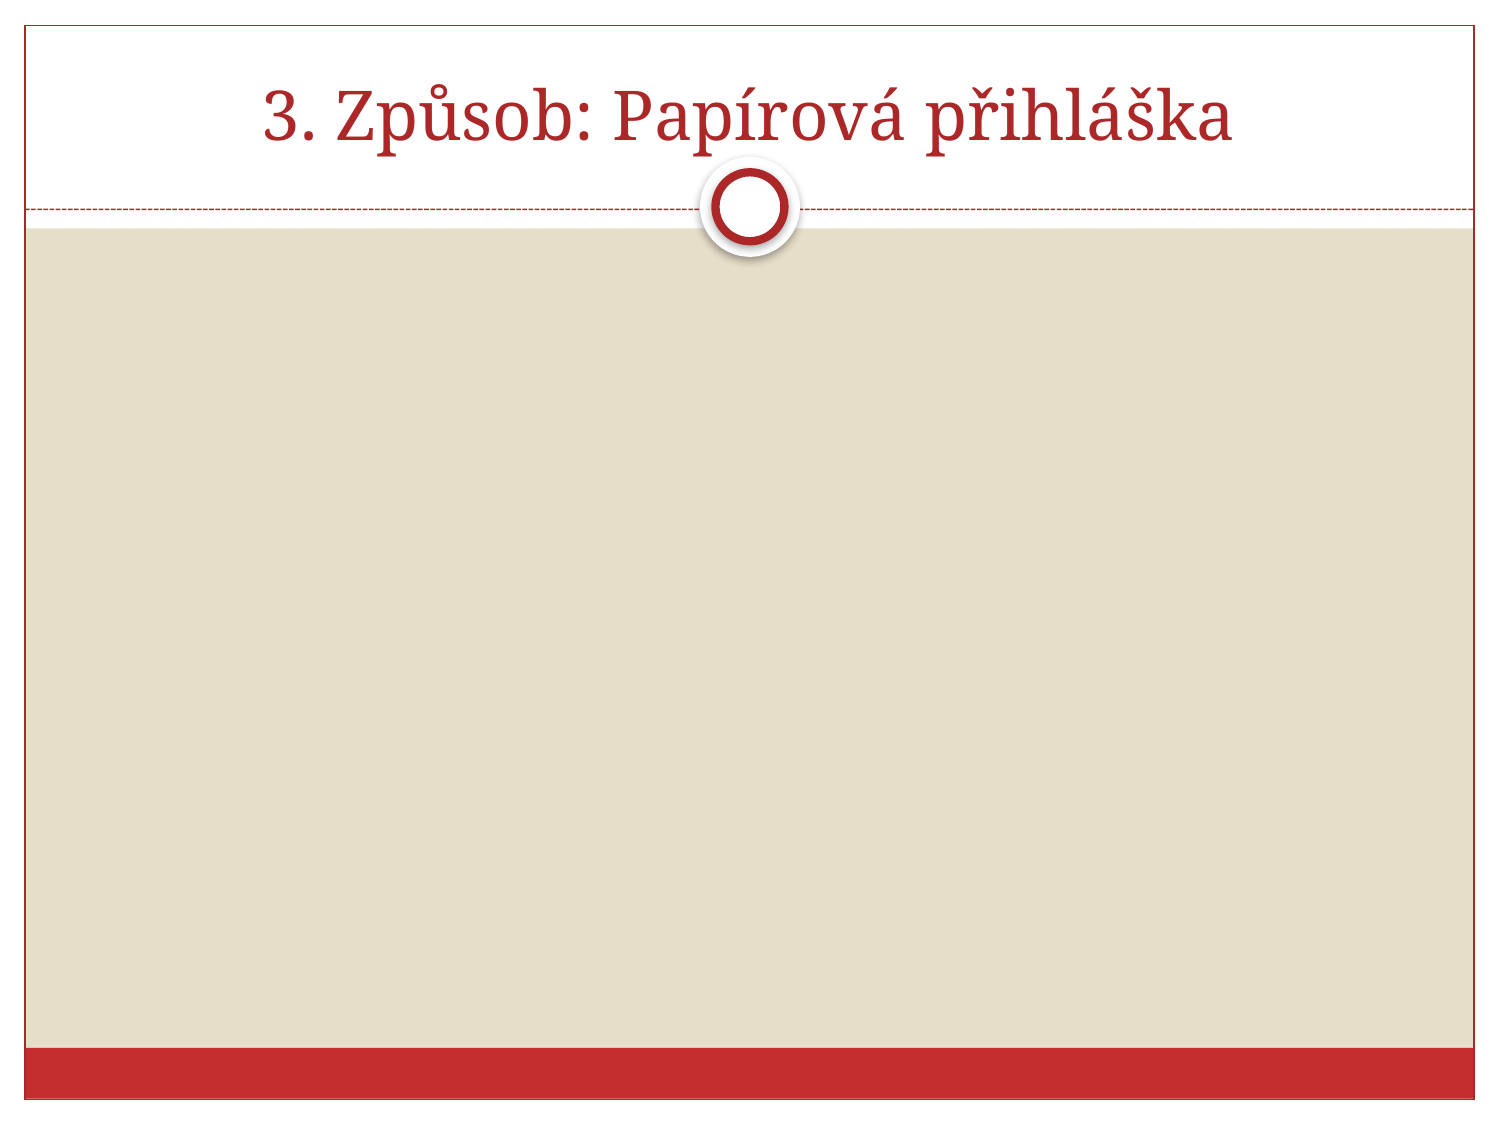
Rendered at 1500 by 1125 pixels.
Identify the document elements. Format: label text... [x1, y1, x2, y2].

title 3. Způsob: Papírová přihláška [49, 37, 1450, 162]
